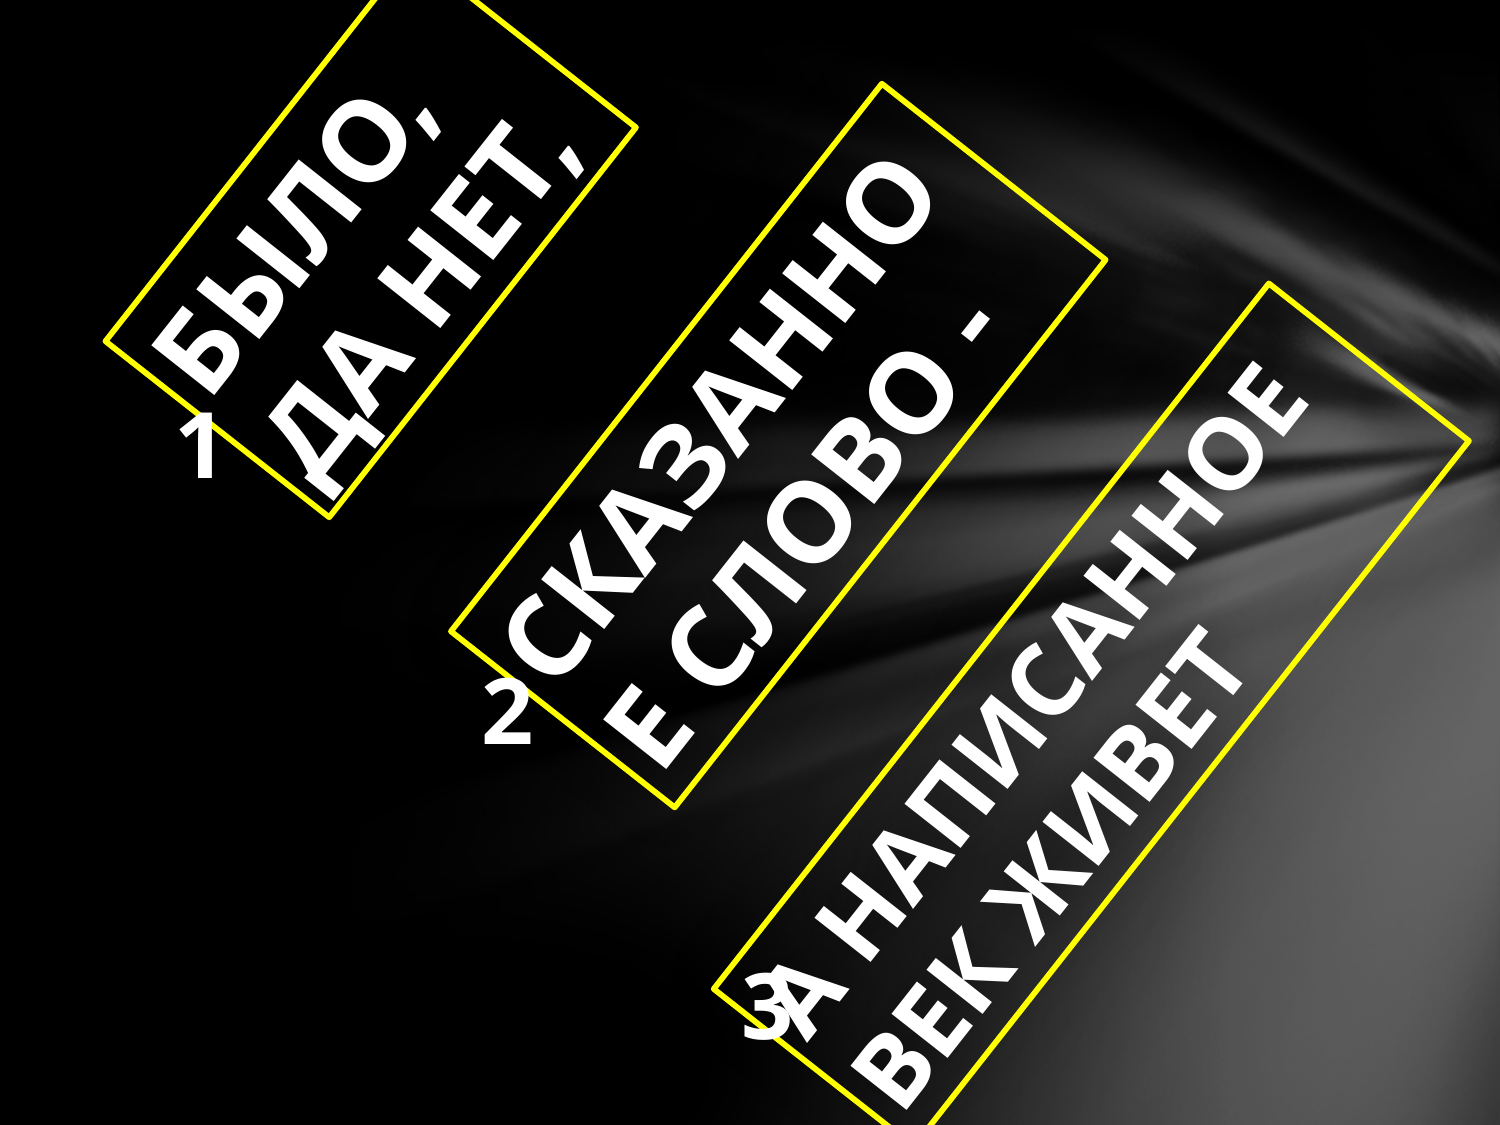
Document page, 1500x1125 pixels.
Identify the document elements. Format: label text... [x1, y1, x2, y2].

text_box А НАПИСАННОЕ ВЕК ЖИВЕТ [752, 283, 1469, 1125]
text_box 3 [726, 940, 892, 1066]
text_box СКАЗАННОЕ СЛОВО - [450, 83, 1106, 808]
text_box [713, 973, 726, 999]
text_box БЫЛО, ДА НЕТ, [105, 0, 636, 518]
text_box 2 [466, 645, 585, 770]
text_box 1 [159, 379, 290, 504]
